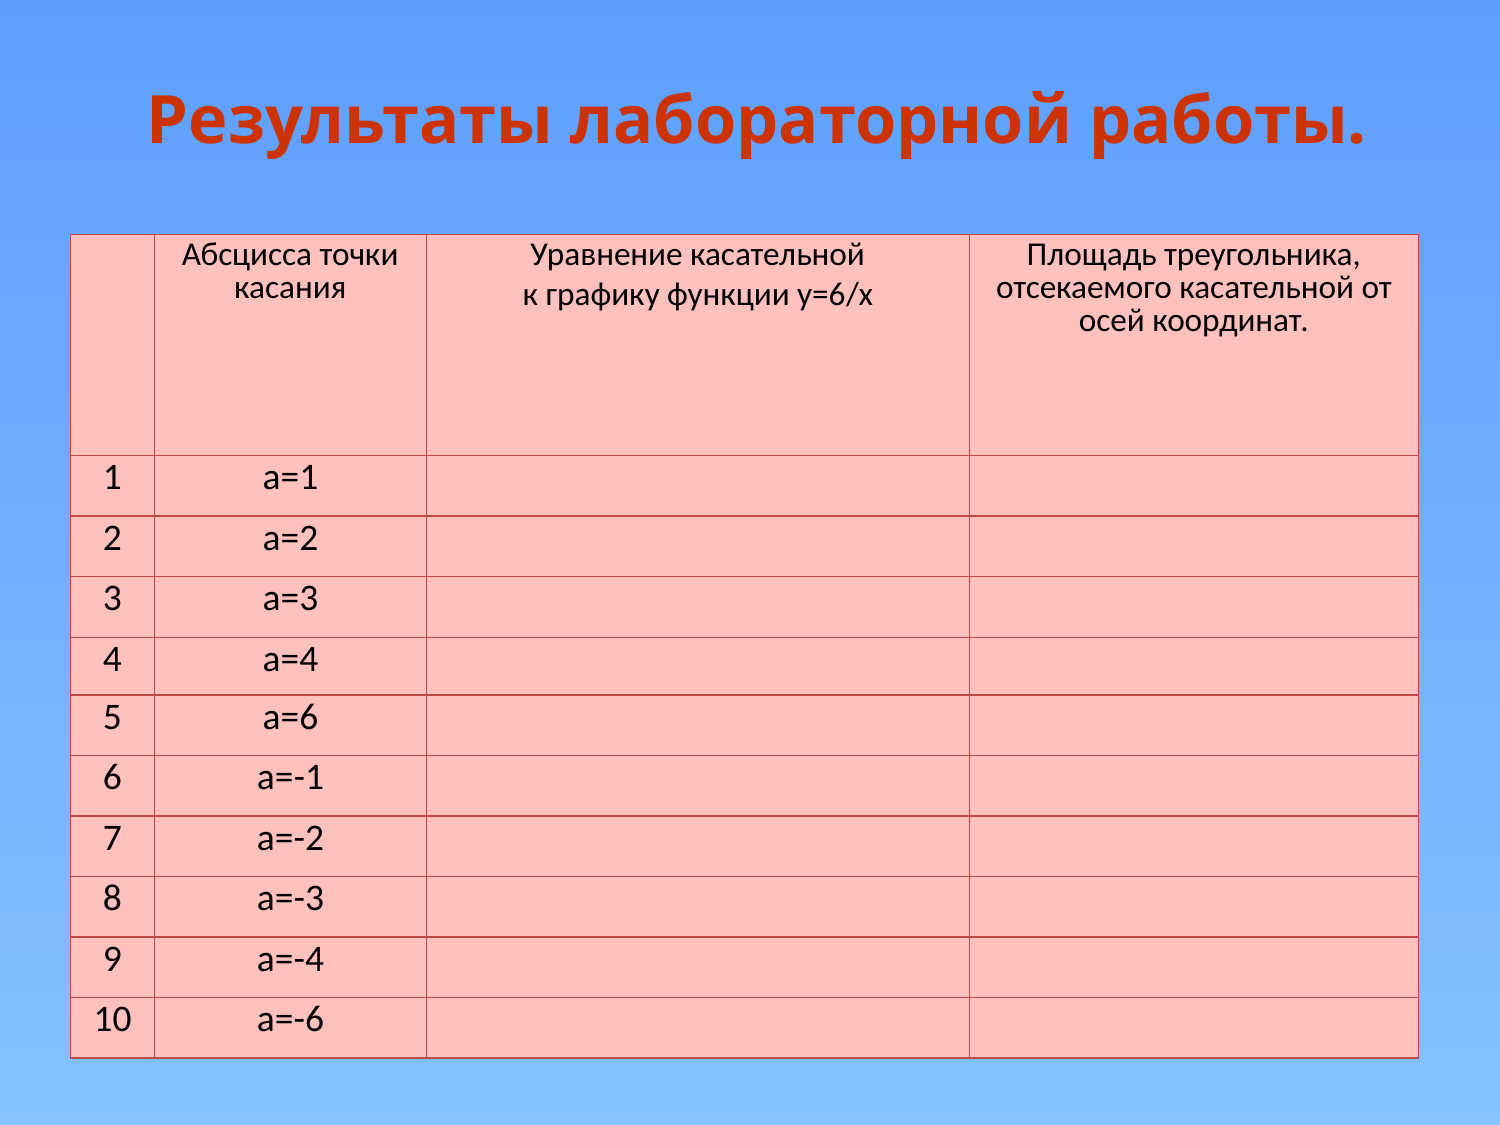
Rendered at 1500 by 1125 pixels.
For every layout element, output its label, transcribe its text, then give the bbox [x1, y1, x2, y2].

table_cell [970, 938, 1418, 997]
table_cell а=-3 [155, 877, 426, 936]
table_header Уравнение касательной к графику функции у=6/x [427, 235, 969, 455]
table_cell [427, 456, 969, 515]
table_header Площадь треугольника, отсекаемого касательной от осей координат. [970, 235, 1418, 455]
table_cell 6 [71, 756, 154, 815]
table_cell 9 [71, 938, 154, 997]
table_cell [427, 938, 969, 997]
table_cell 1 [71, 456, 154, 515]
table_header [71, 235, 154, 455]
table_cell 5 [71, 696, 154, 755]
table_cell 2 [71, 517, 154, 576]
table_cell [427, 577, 969, 637]
table_cell [970, 638, 1418, 694]
table_cell [970, 998, 1418, 1057]
table_cell а=-2 [155, 817, 426, 876]
table_cell [427, 638, 969, 694]
table_cell а=4 [155, 638, 426, 694]
table_cell а=6 [155, 696, 426, 755]
table_cell [970, 517, 1418, 576]
title Результаты лабораторной работы. [82, 35, 1432, 198]
table_cell [427, 877, 969, 936]
table_cell 8 [71, 877, 154, 936]
table_cell [970, 456, 1418, 515]
table_cell [970, 877, 1418, 936]
table_cell [970, 817, 1418, 876]
table_cell 7 [71, 817, 154, 876]
table_cell а=-1 [155, 756, 426, 815]
table_cell 4 [71, 638, 154, 694]
table_cell а=2 [155, 517, 426, 576]
table_cell 3 [71, 577, 154, 637]
table_cell а=1 [155, 456, 426, 515]
table_cell [970, 696, 1418, 755]
table_cell [427, 696, 969, 755]
table_cell а=3 [155, 577, 426, 637]
table_cell [970, 756, 1418, 815]
table_cell [427, 998, 969, 1057]
table_header Абсцисса точки касания [155, 235, 426, 455]
table_cell [970, 577, 1418, 637]
table_cell а=-4 [155, 938, 426, 997]
table_cell [427, 817, 969, 876]
table_cell [427, 756, 969, 815]
table_cell [427, 517, 969, 576]
table_cell а=-6 [155, 998, 426, 1057]
table_cell 10 [71, 998, 154, 1057]
